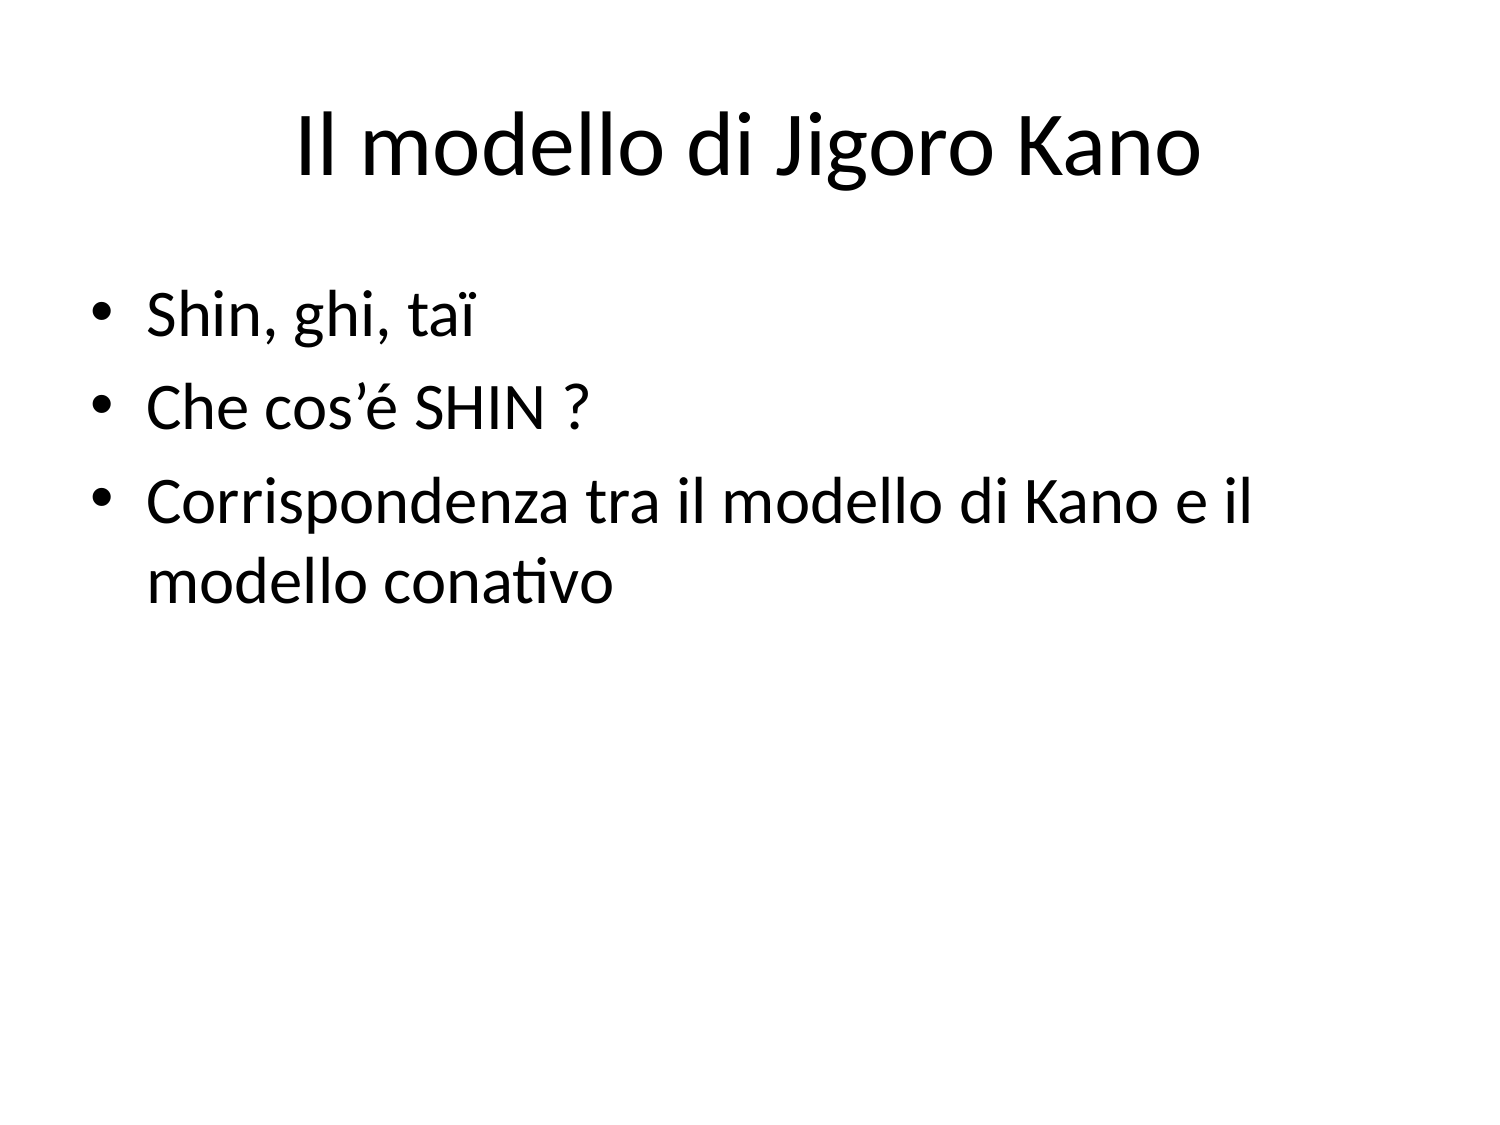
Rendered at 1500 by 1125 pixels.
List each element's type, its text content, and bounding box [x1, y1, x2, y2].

list Shin, ghi, taï Che cos’é SHIN ? Corrispondenza tra il modello di Kano e il modello conativo [75, 262, 1425, 1005]
title Il modello di Jigoro Kano [75, 45, 1425, 233]
